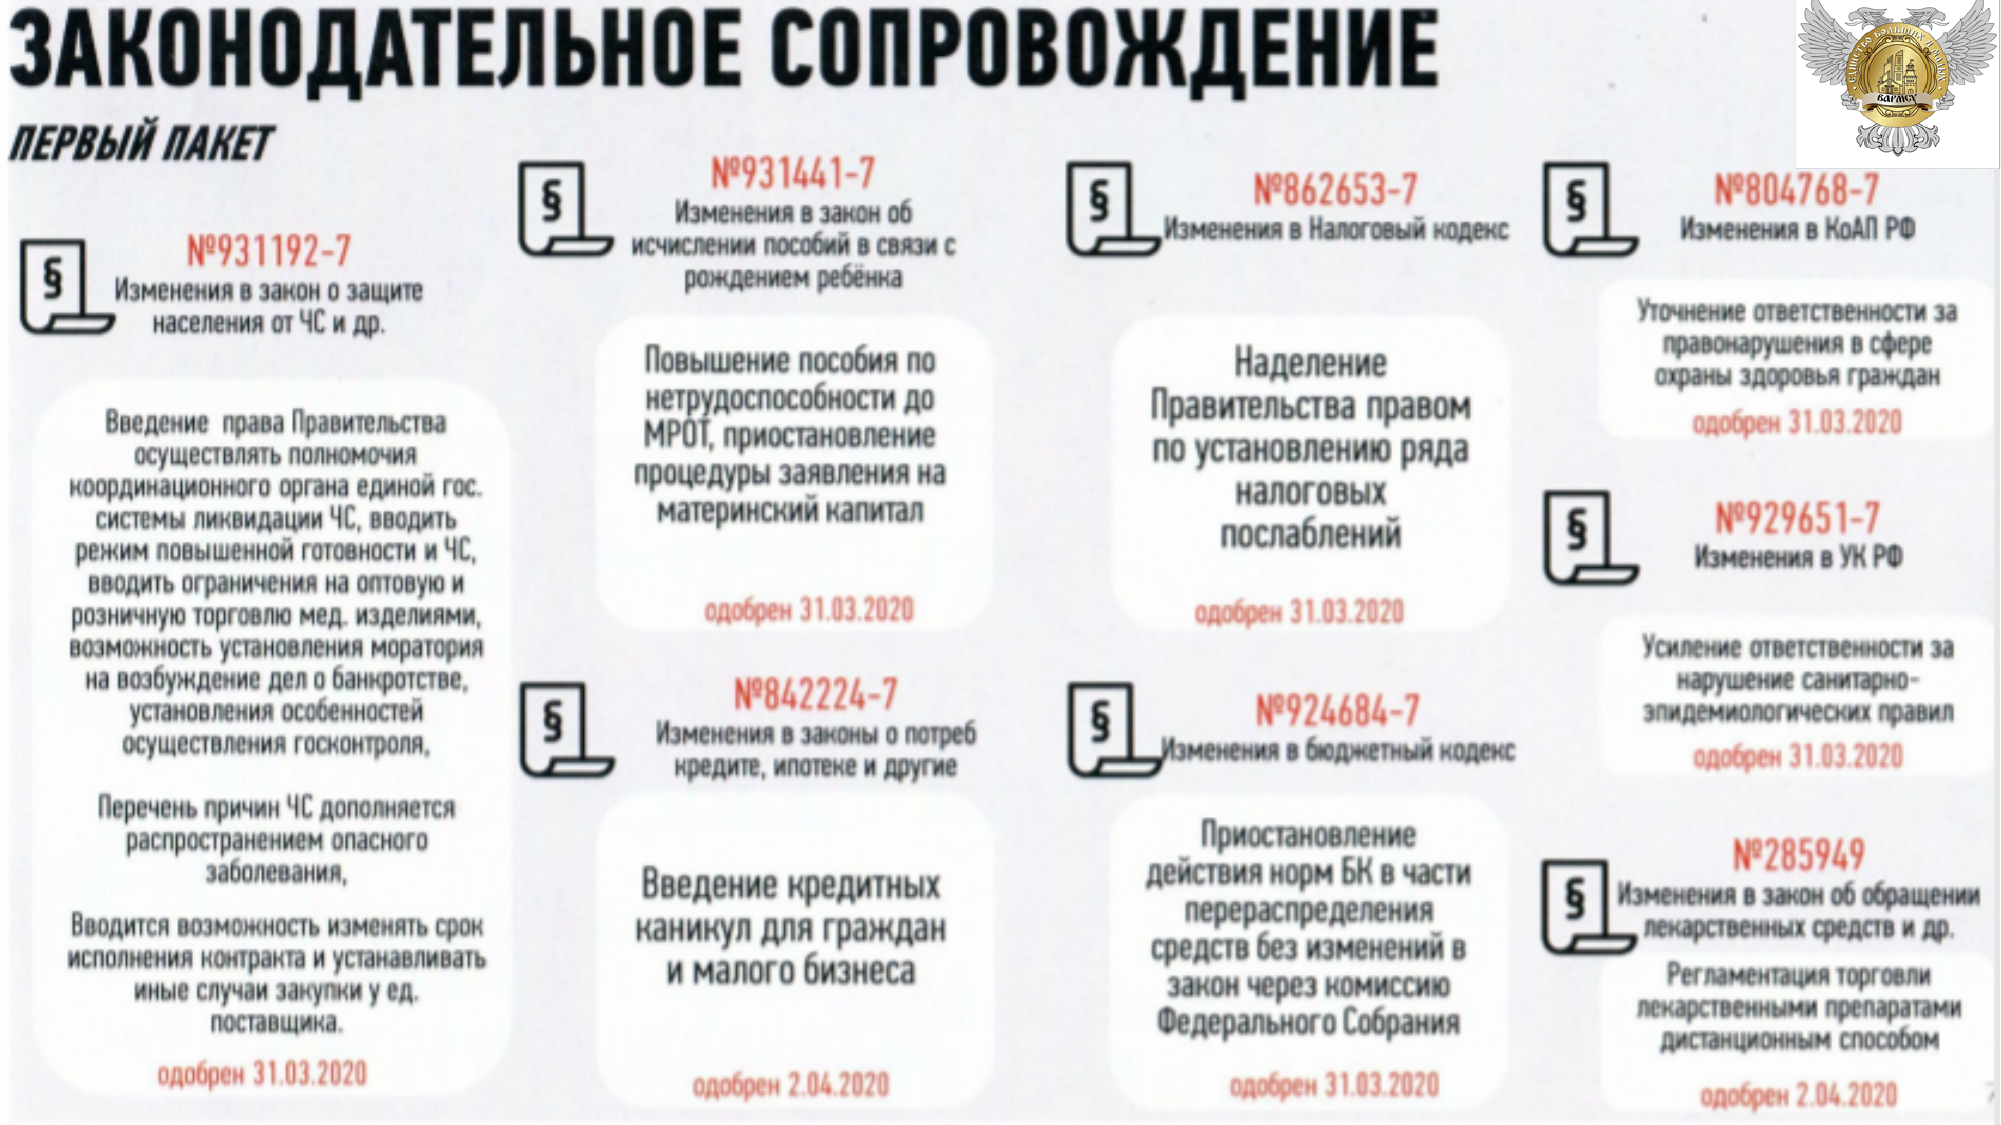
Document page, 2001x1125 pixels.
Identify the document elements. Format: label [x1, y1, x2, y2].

text_box [0, 0, 2000, 1125]
